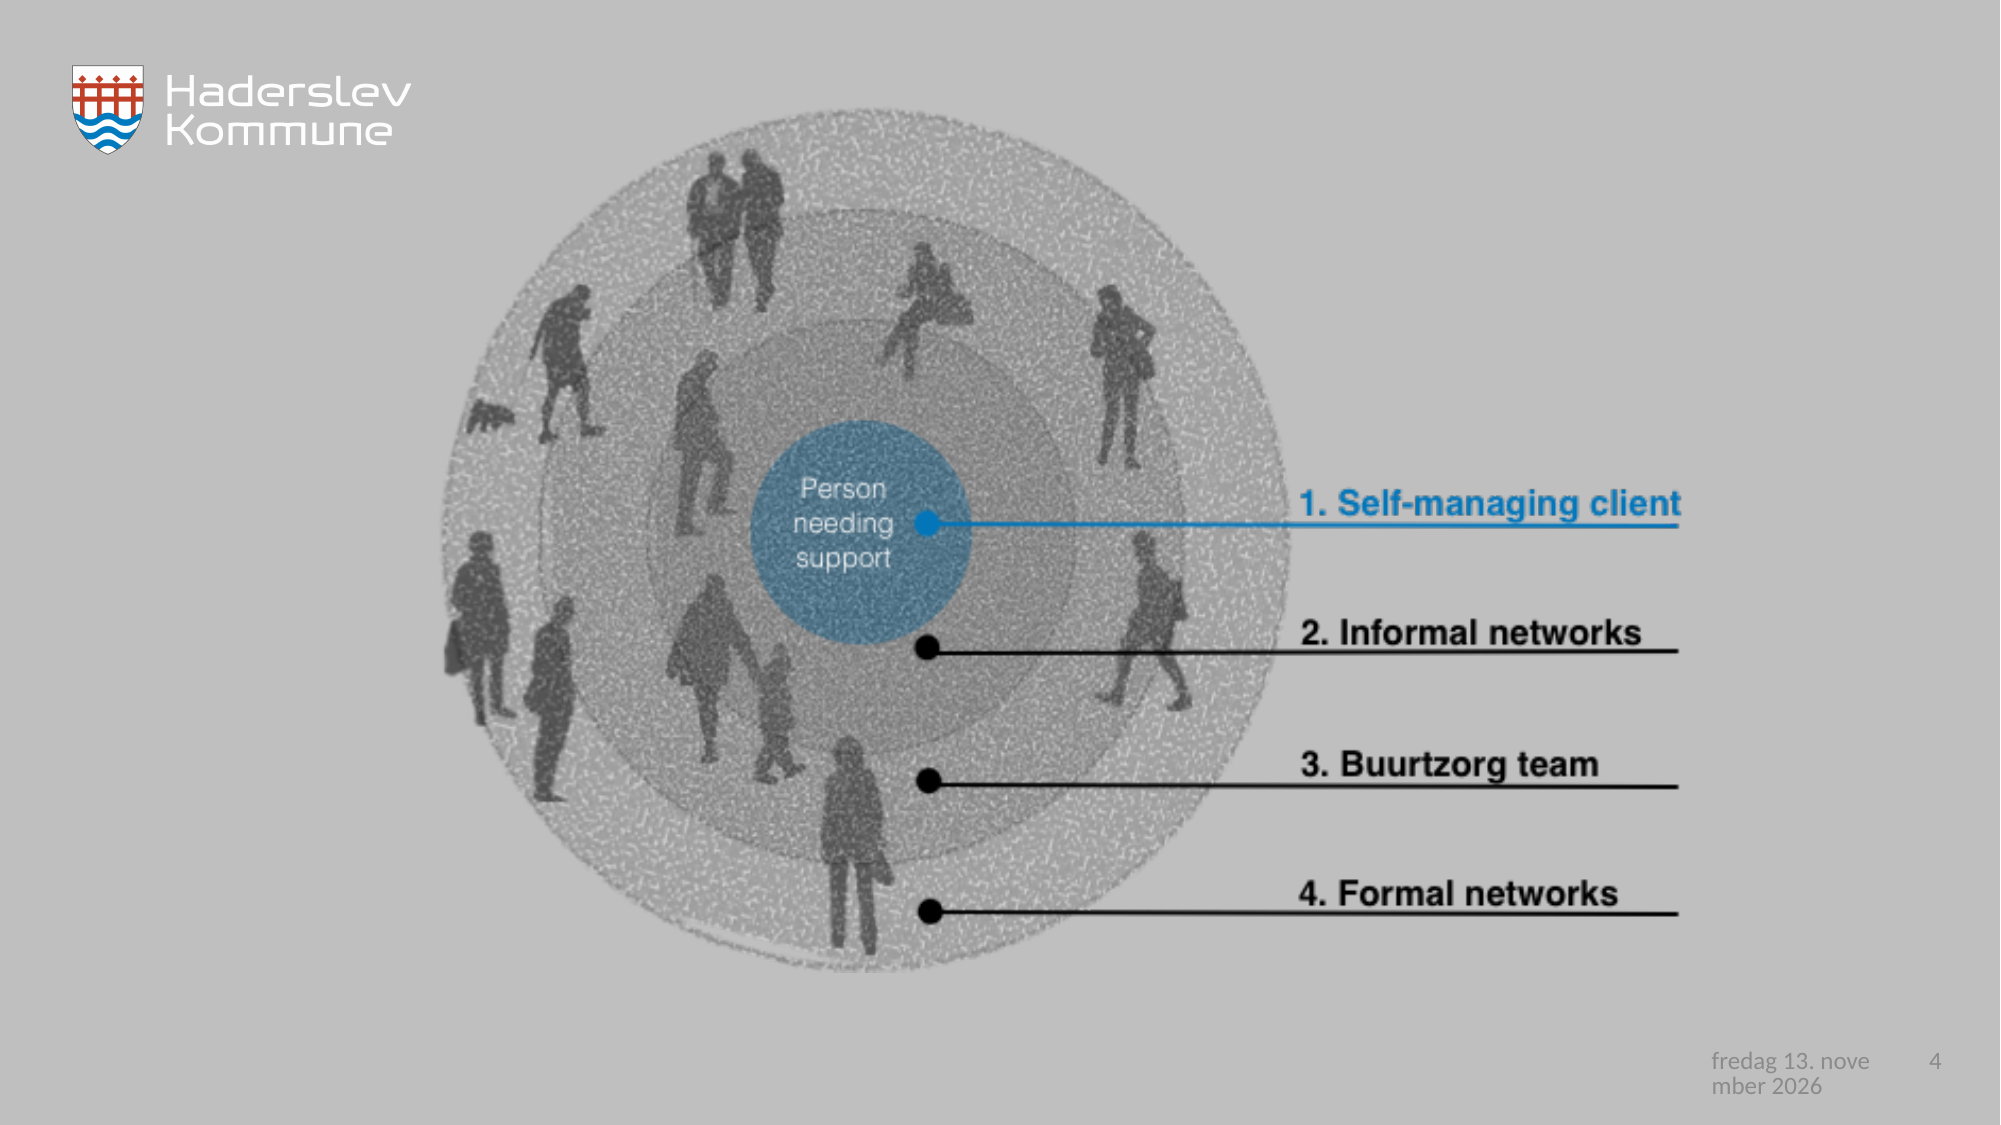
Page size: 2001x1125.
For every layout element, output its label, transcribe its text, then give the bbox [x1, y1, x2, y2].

picture [59, 55, 1707, 973]
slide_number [1696, 1029, 1887, 1090]
slide_number 4 [1888, 1029, 1957, 1090]
